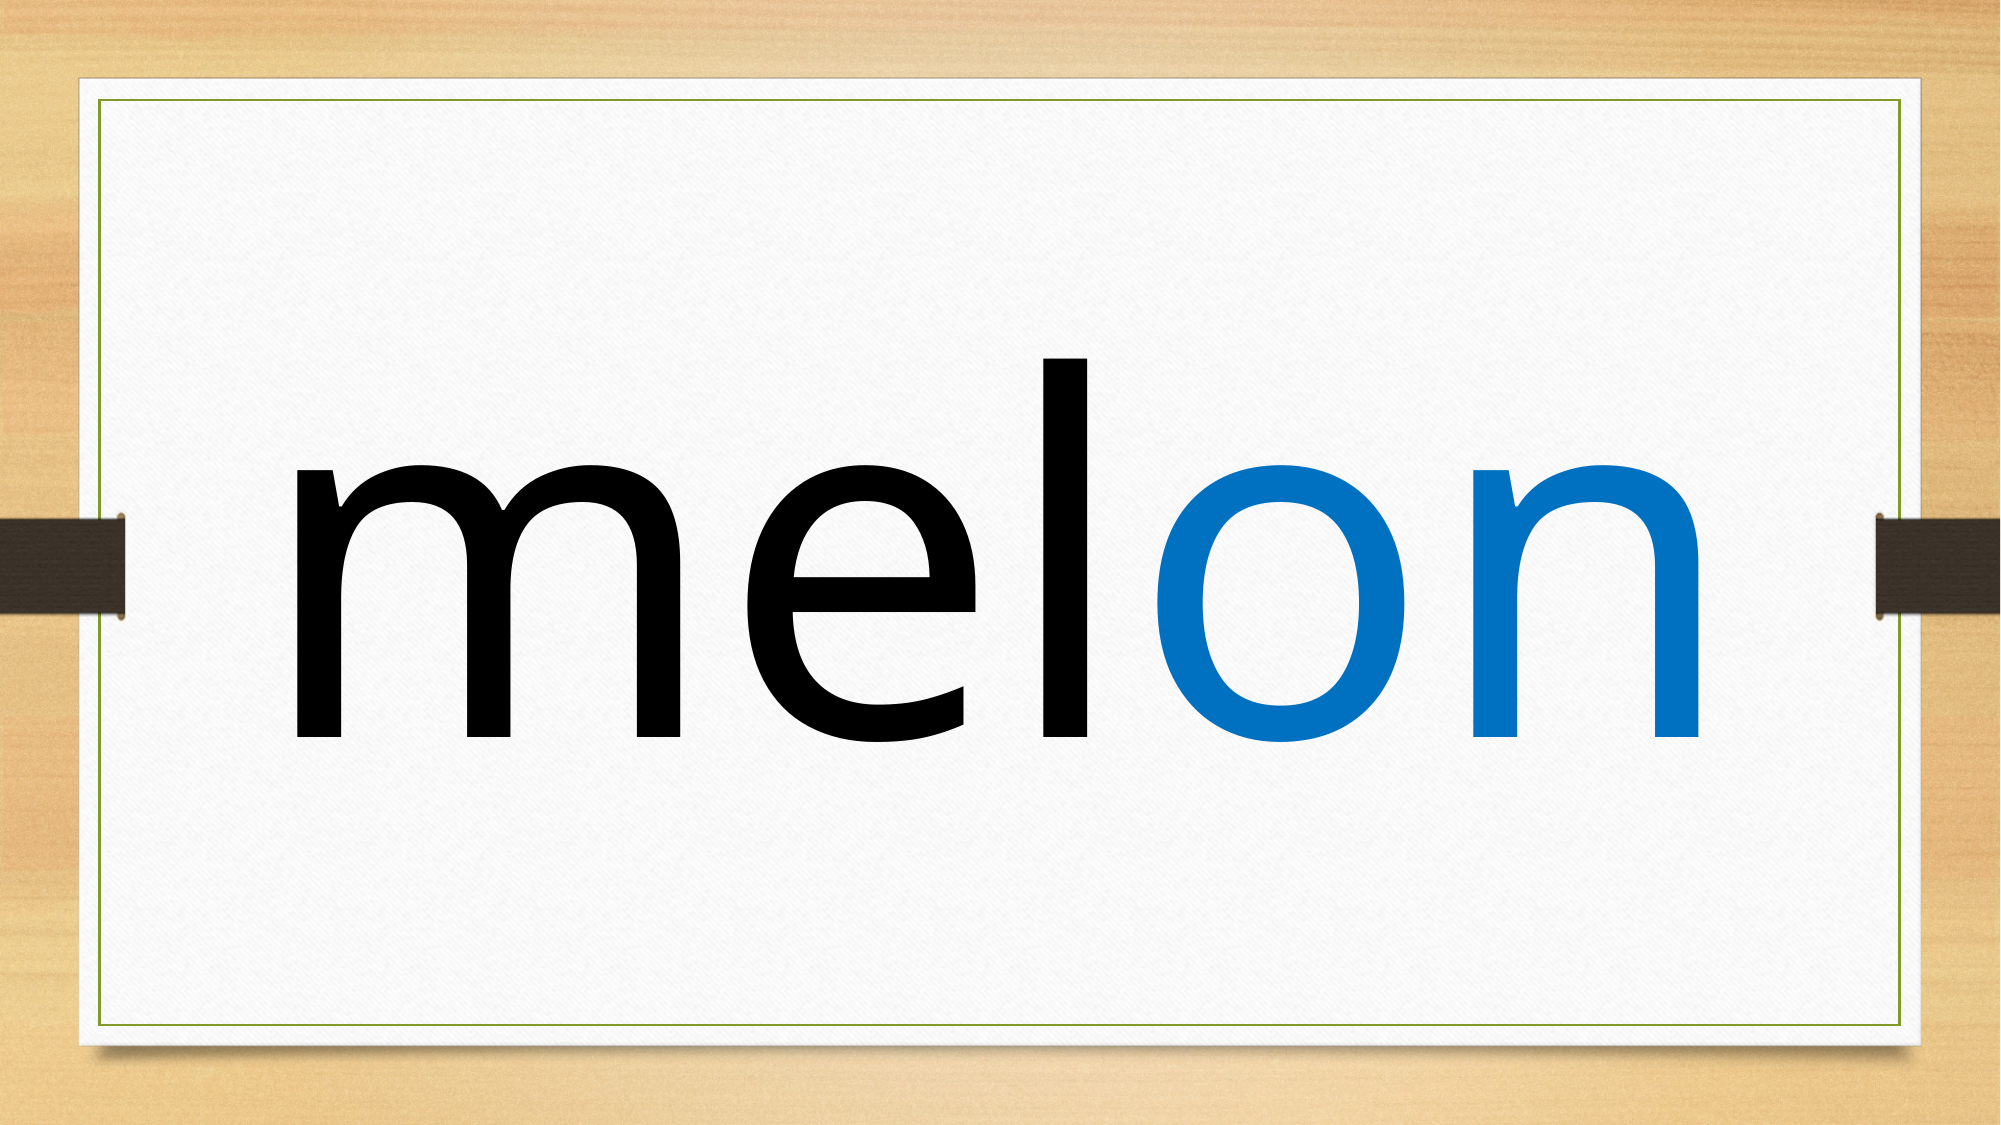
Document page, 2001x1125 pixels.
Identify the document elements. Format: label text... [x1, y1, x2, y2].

picture [0, 0, 2001, 1125]
text_box melon [108, 232, 1886, 845]
